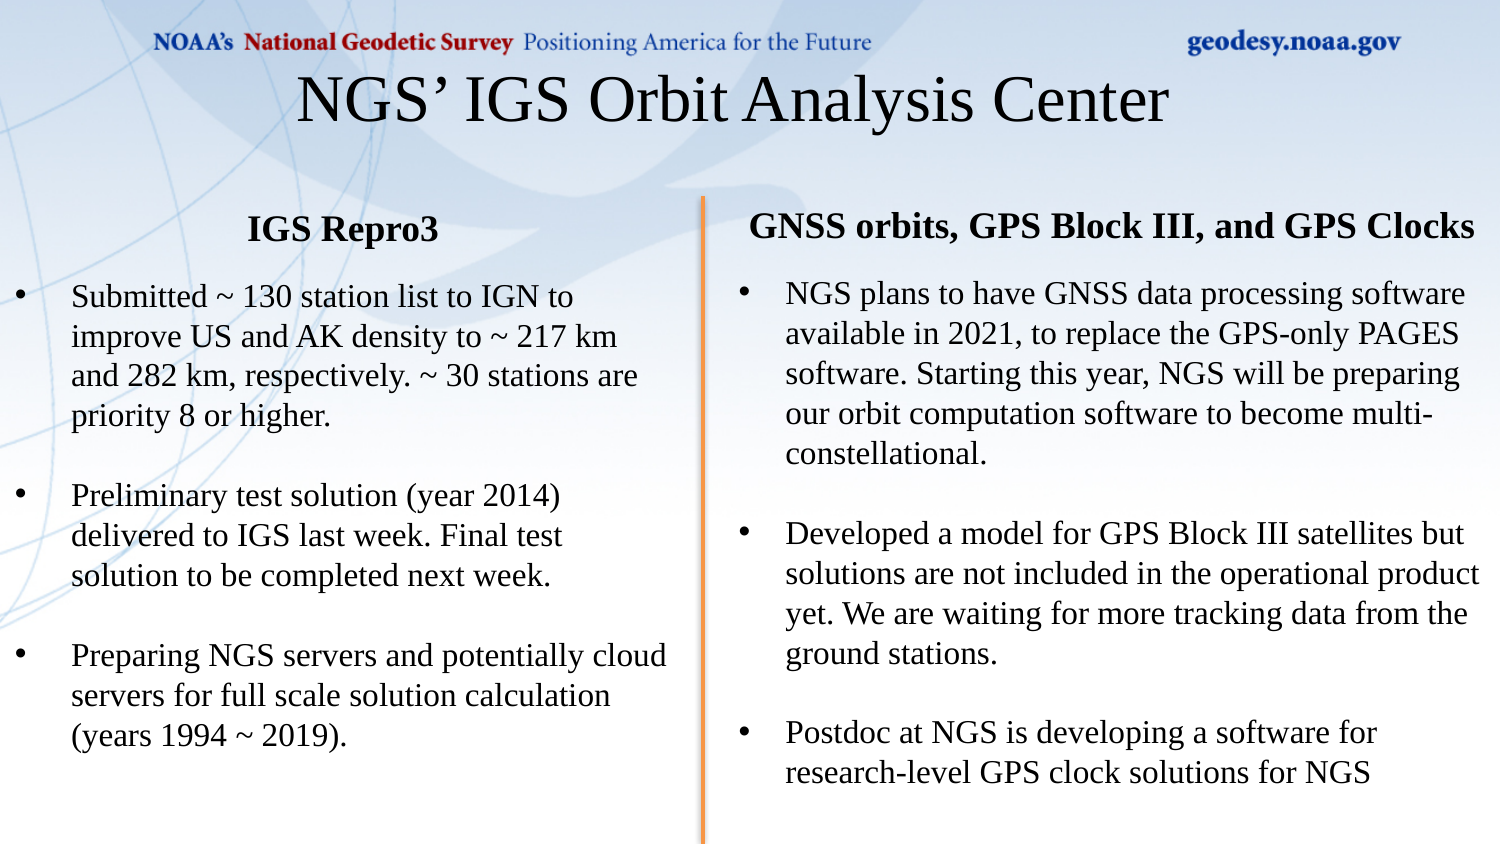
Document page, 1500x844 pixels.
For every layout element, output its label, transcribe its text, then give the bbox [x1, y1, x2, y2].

text_box IGS Repro3 Submitted ~ 130 station list to IGN to improve US and AK density to ~ 217 km and 282 km, respectively. ~ 30 stations are priority 8 or higher. Preliminary test solution (year 2014) delivered to IGS last week. Final test solution to be completed next week. Preparing NGS servers and potentially cloud servers for full scale solution calculation (years 1994 ~ 2019). [0, 196, 687, 769]
picture [0, 0, 1500, 844]
text_box NGS’ IGS Orbit Analysis Center [58, 24, 1409, 165]
text_box GNSS orbits, GPS Block III, and GPS Clocks NGS plans to have GNSS data processing software available in 2021, to replace the GPS-only PAGES software. Starting this year, NGS will be preparing our orbit computation software to become multi-constellational. Developed a model for GPS Block III satellites but solutions are not included in the operational product yet. We are waiting for more tracking data from the ground stations. Postdoc at NGS is developing a software for research-level GPS clock solutions for NGS [723, 194, 1500, 798]
